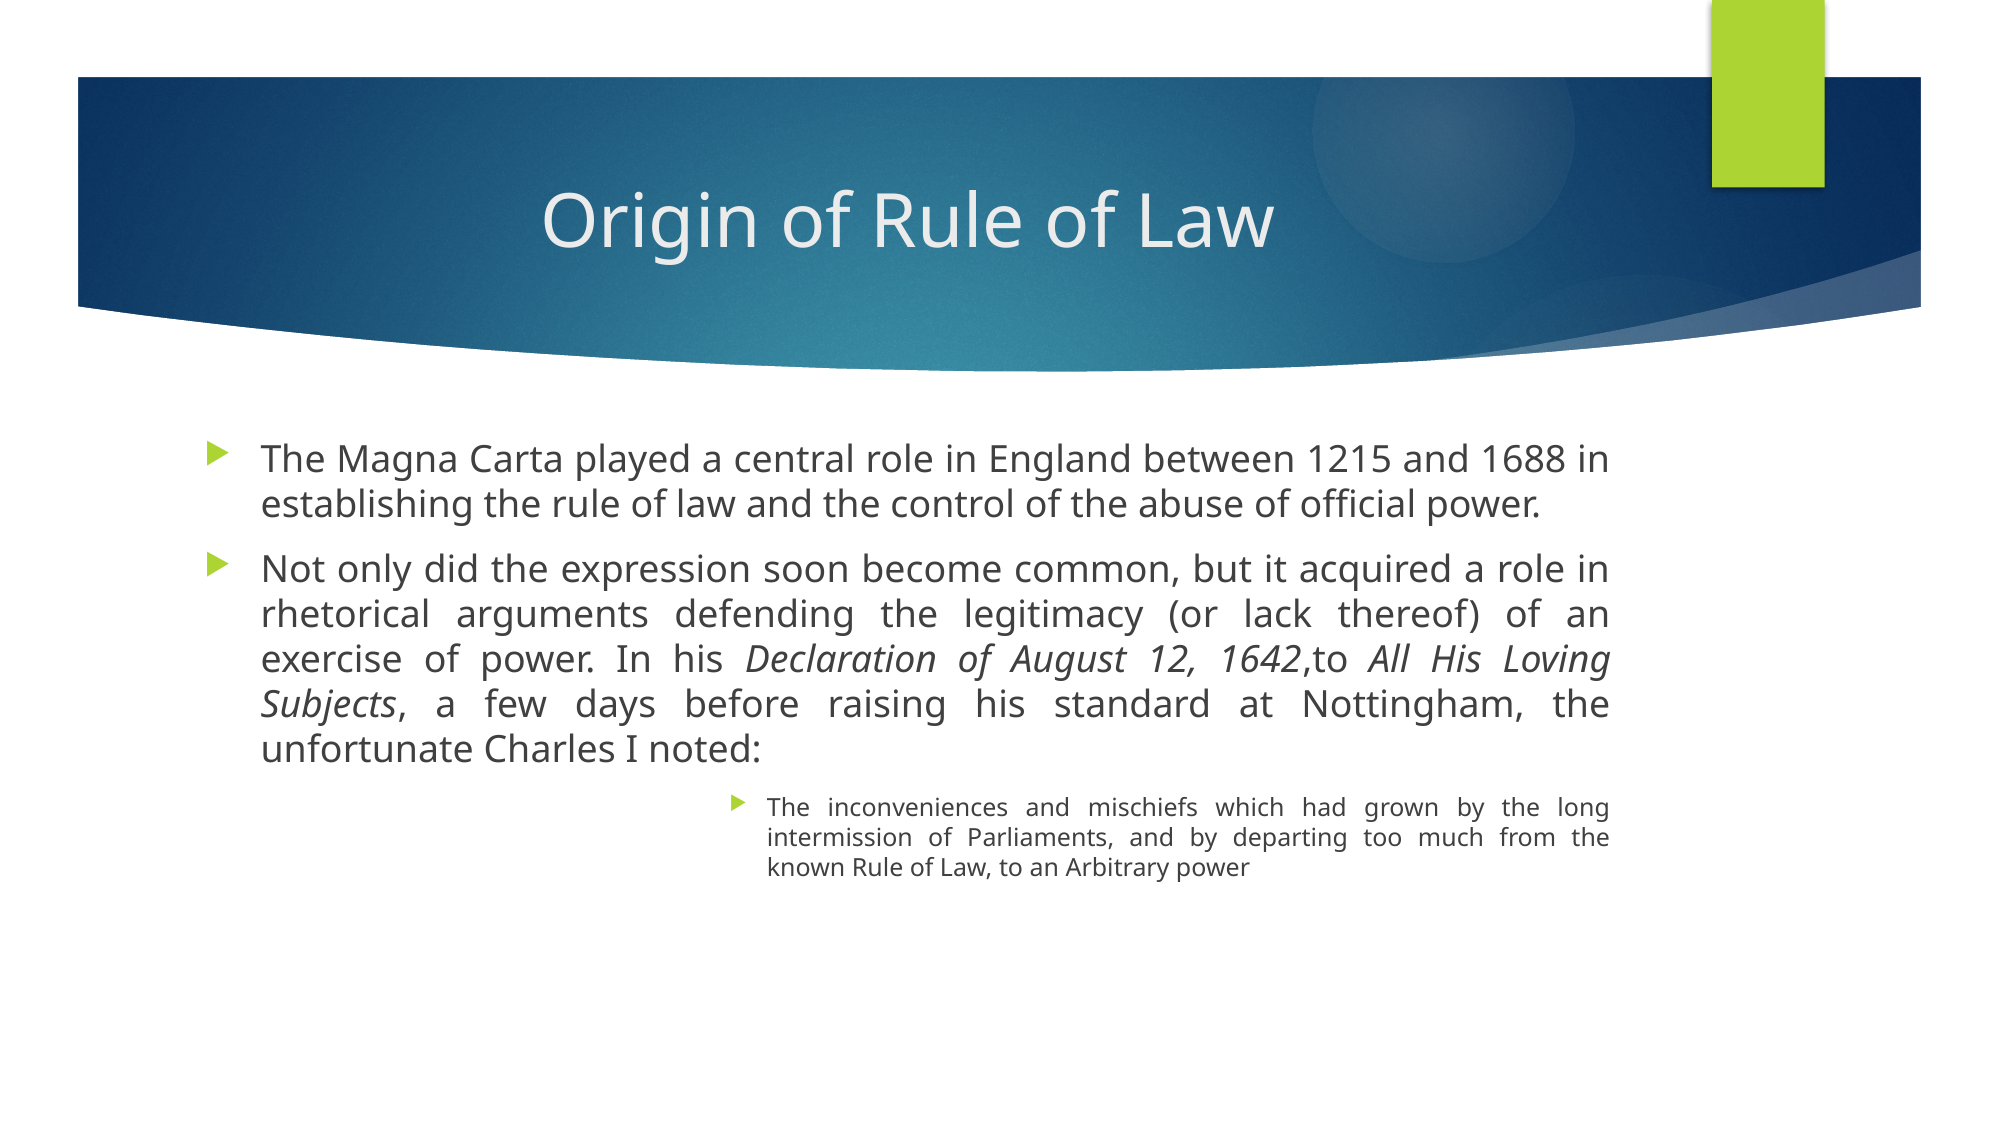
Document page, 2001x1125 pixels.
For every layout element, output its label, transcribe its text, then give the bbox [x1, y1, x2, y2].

list The Magna Carta played a central role in England between 1215 and 1688 in establishing the rule of law and the control of the abuse of official power. Not only did the expression soon become common, but it acquired a role in rhetorical arguments defending the legitimacy (or lack thereof) of an exercise of power. In his Declaration of August 12, 1642,to All His Loving Subjects, a few days before raising his standard at Nottingham, the unfortunate Charles I noted: The inconveniences and mischiefs which had grown by the long intermission of Parliaments, and by departing too much from the known Rule of Law, to an Arbitrary power [189, 427, 1627, 988]
title Origin of Rule of Law [189, 159, 1627, 276]
